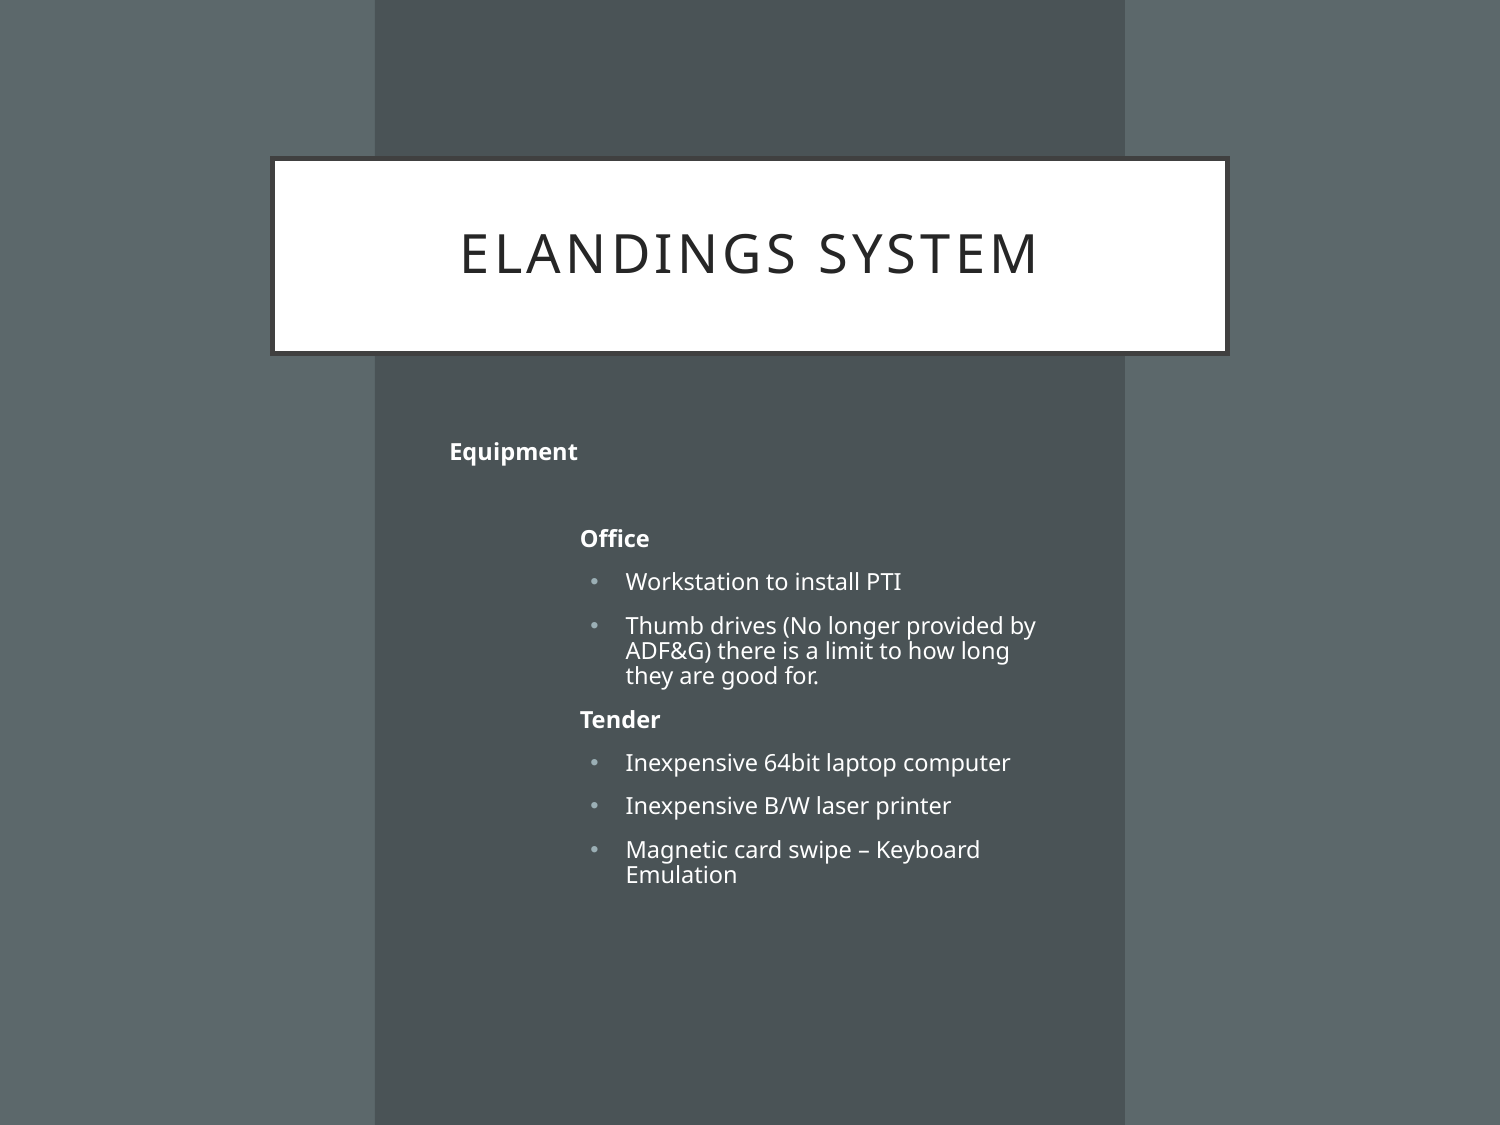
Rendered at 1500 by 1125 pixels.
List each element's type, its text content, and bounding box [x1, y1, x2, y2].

text_box [374, 0, 1126, 156]
title eLandings System [270, 156, 1230, 356]
list Equipment Office Workstation to install PTI Thumb drives (No longer provided by ADF&G) there is a limit to how long they are good for. Tender Inexpensive 64bit laptop computer Inexpensive B/W laser printer Magnetic card swipe – Keyboard Emulation [434, 432, 1066, 942]
text_box [374, 356, 1126, 1125]
